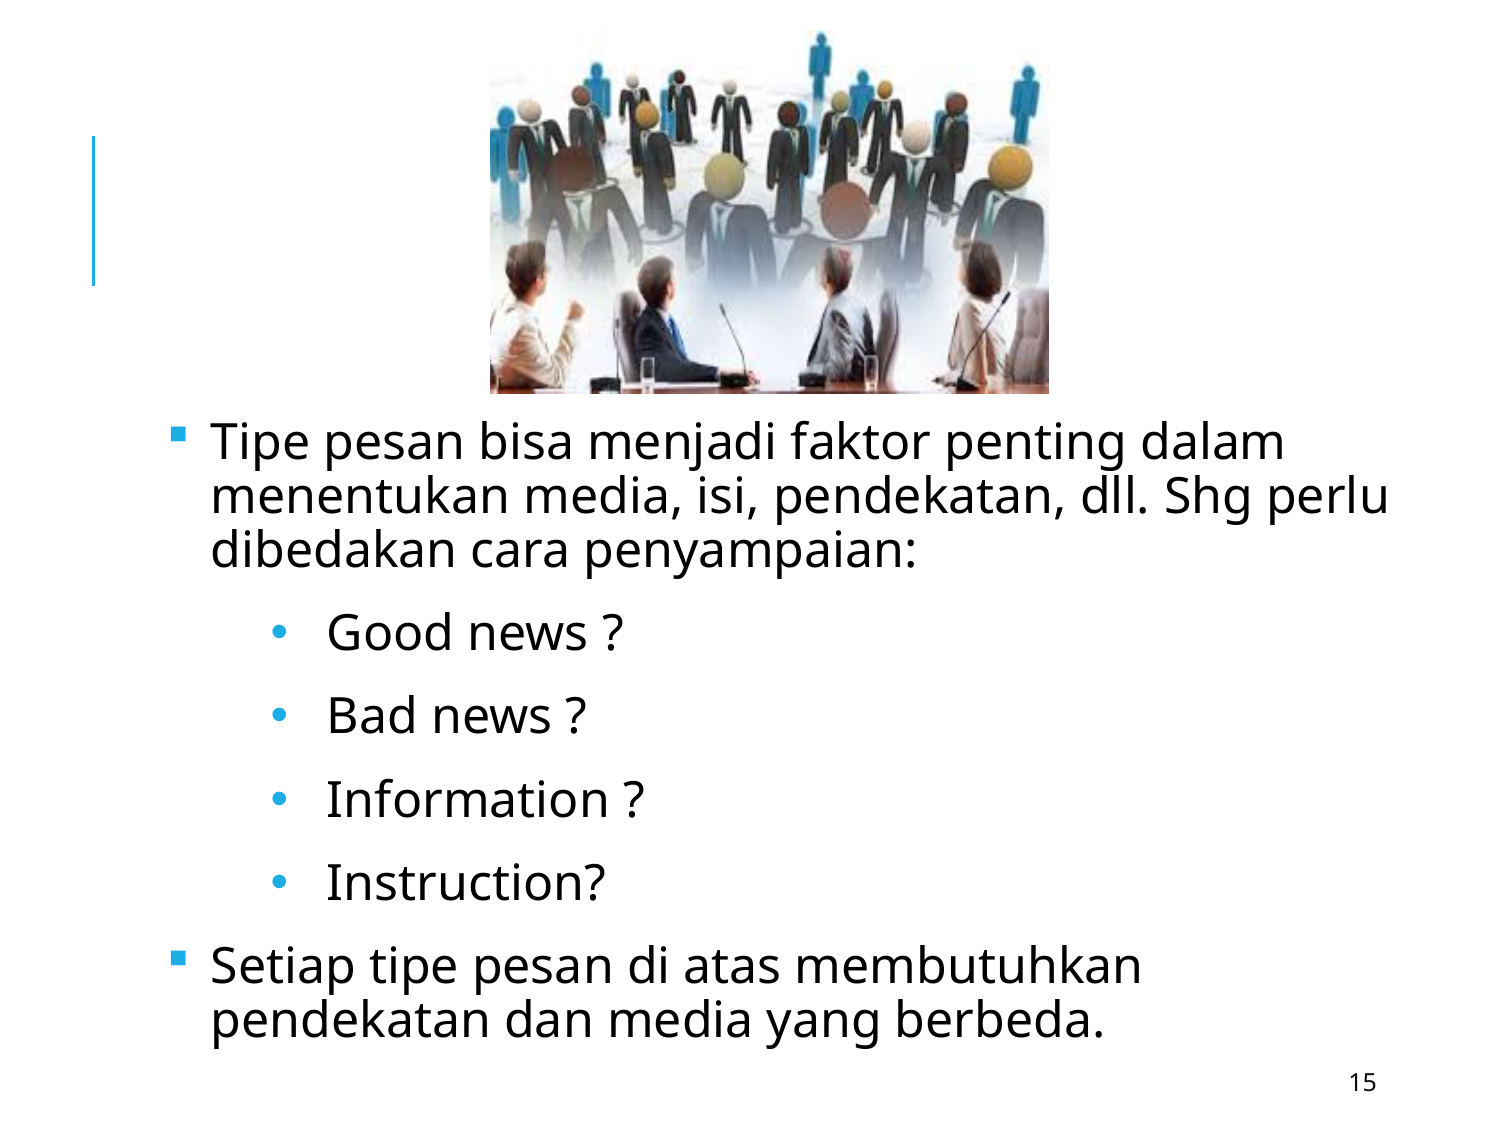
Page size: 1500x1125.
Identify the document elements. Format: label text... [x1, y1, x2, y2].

slide_number 15 [1333, 1061, 1454, 1107]
list Tipe pesan bisa menjadi faktor penting dalam menentukan media, isi, pendekatan, dll. Shg perlu dibedakan cara penyampaian: Good news ? Bad news ? Information ? Instruction? Setiap tipe pesan di atas membutuhkan pendekatan dan media yang berbeda. [159, 408, 1435, 1062]
picture [489, 30, 1049, 394]
